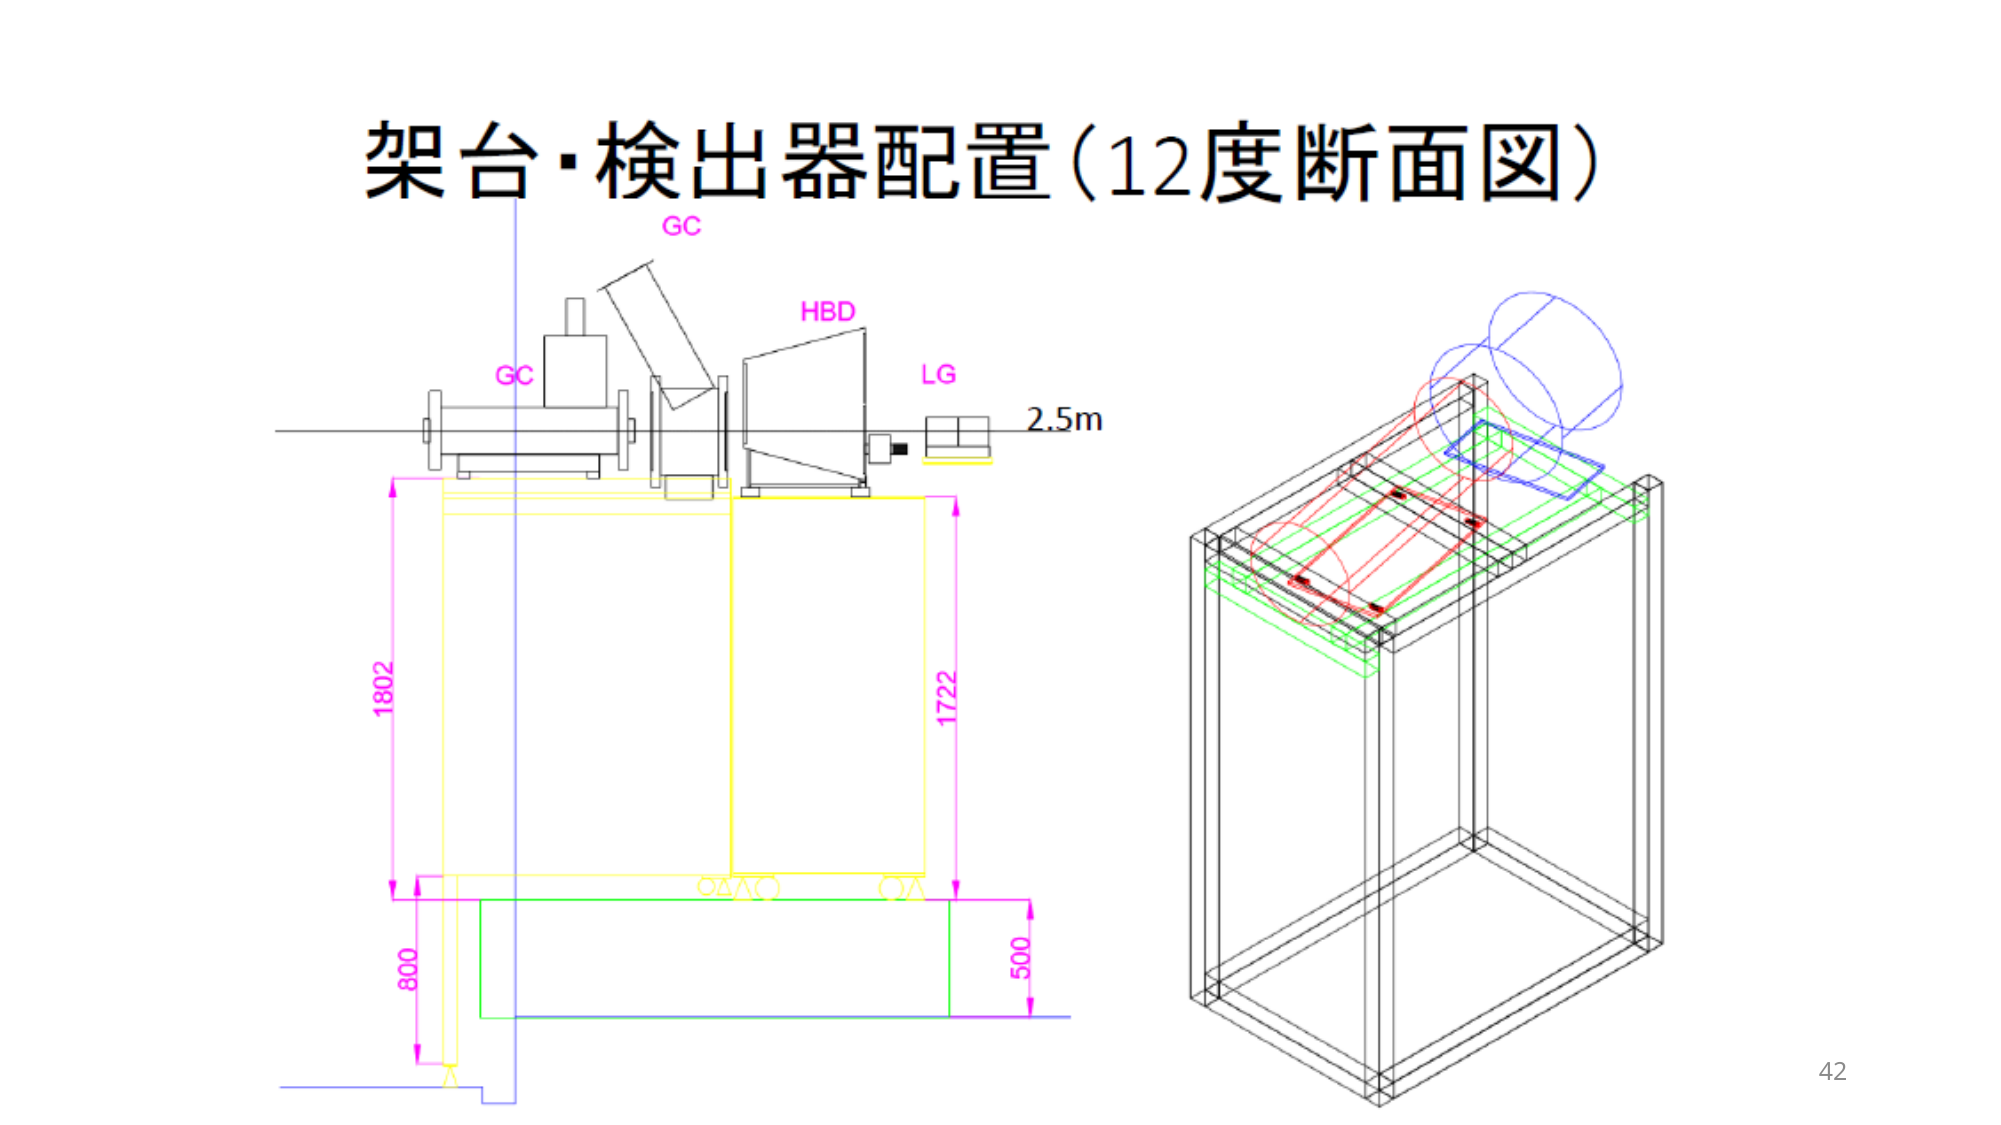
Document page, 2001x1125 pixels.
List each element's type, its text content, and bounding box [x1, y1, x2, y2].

slide_number 42 [1755, 1042, 1863, 1103]
picture [240, 0, 1755, 1125]
